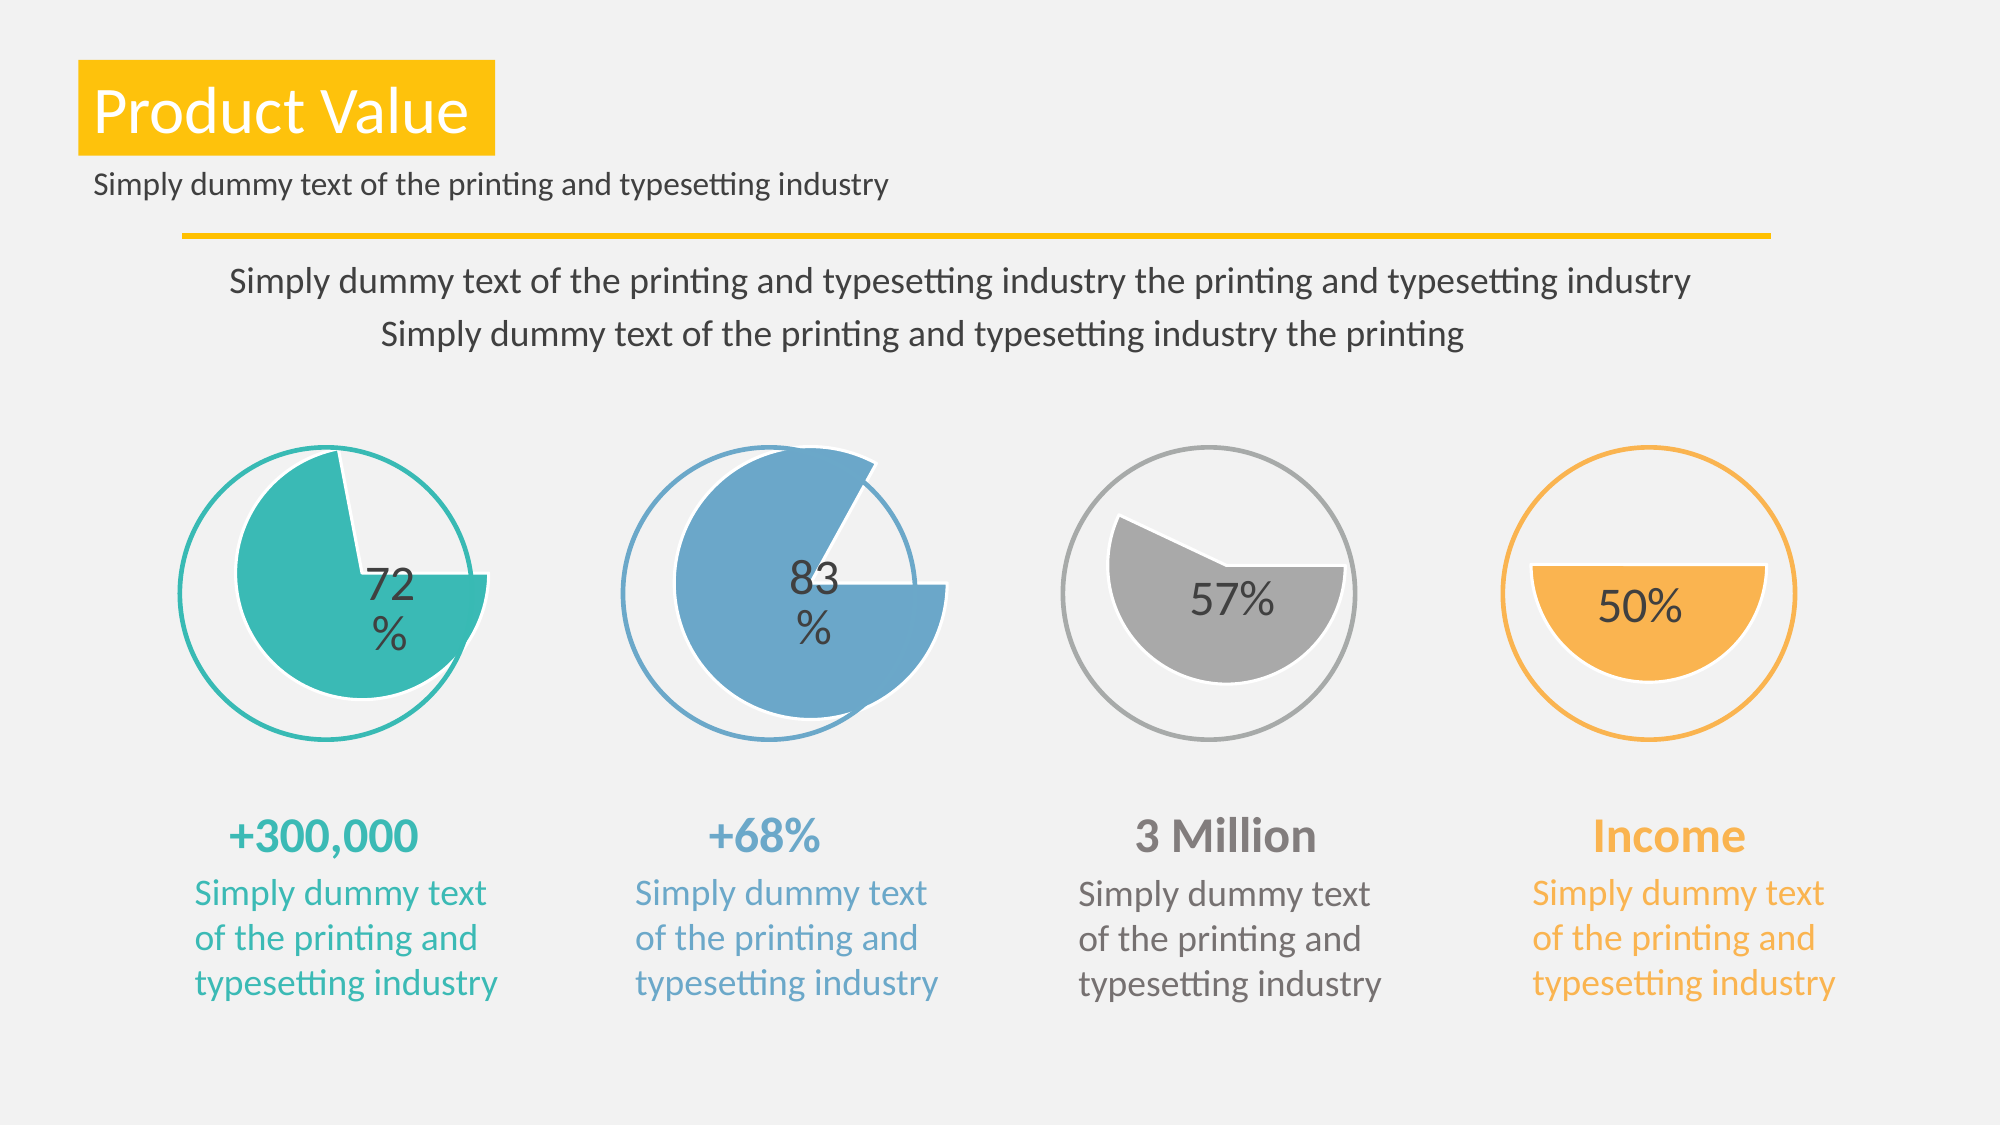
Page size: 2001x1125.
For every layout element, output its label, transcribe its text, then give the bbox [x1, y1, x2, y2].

text_box Simply dummy text of the printing and typesetting industry [78, 154, 1434, 210]
text_box Simply dummy text of the printing and typesetting industry the printing and typesetting industry [214, 248, 1729, 308]
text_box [179, 794, 532, 1013]
chart [108, 440, 1869, 748]
text_box Simply dummy text of the printing and typesetting industry the printing [366, 301, 1881, 361]
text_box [620, 794, 972, 1013]
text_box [1063, 794, 1415, 1013]
text_box Product Value [78, 59, 826, 155]
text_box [1517, 794, 1869, 1013]
